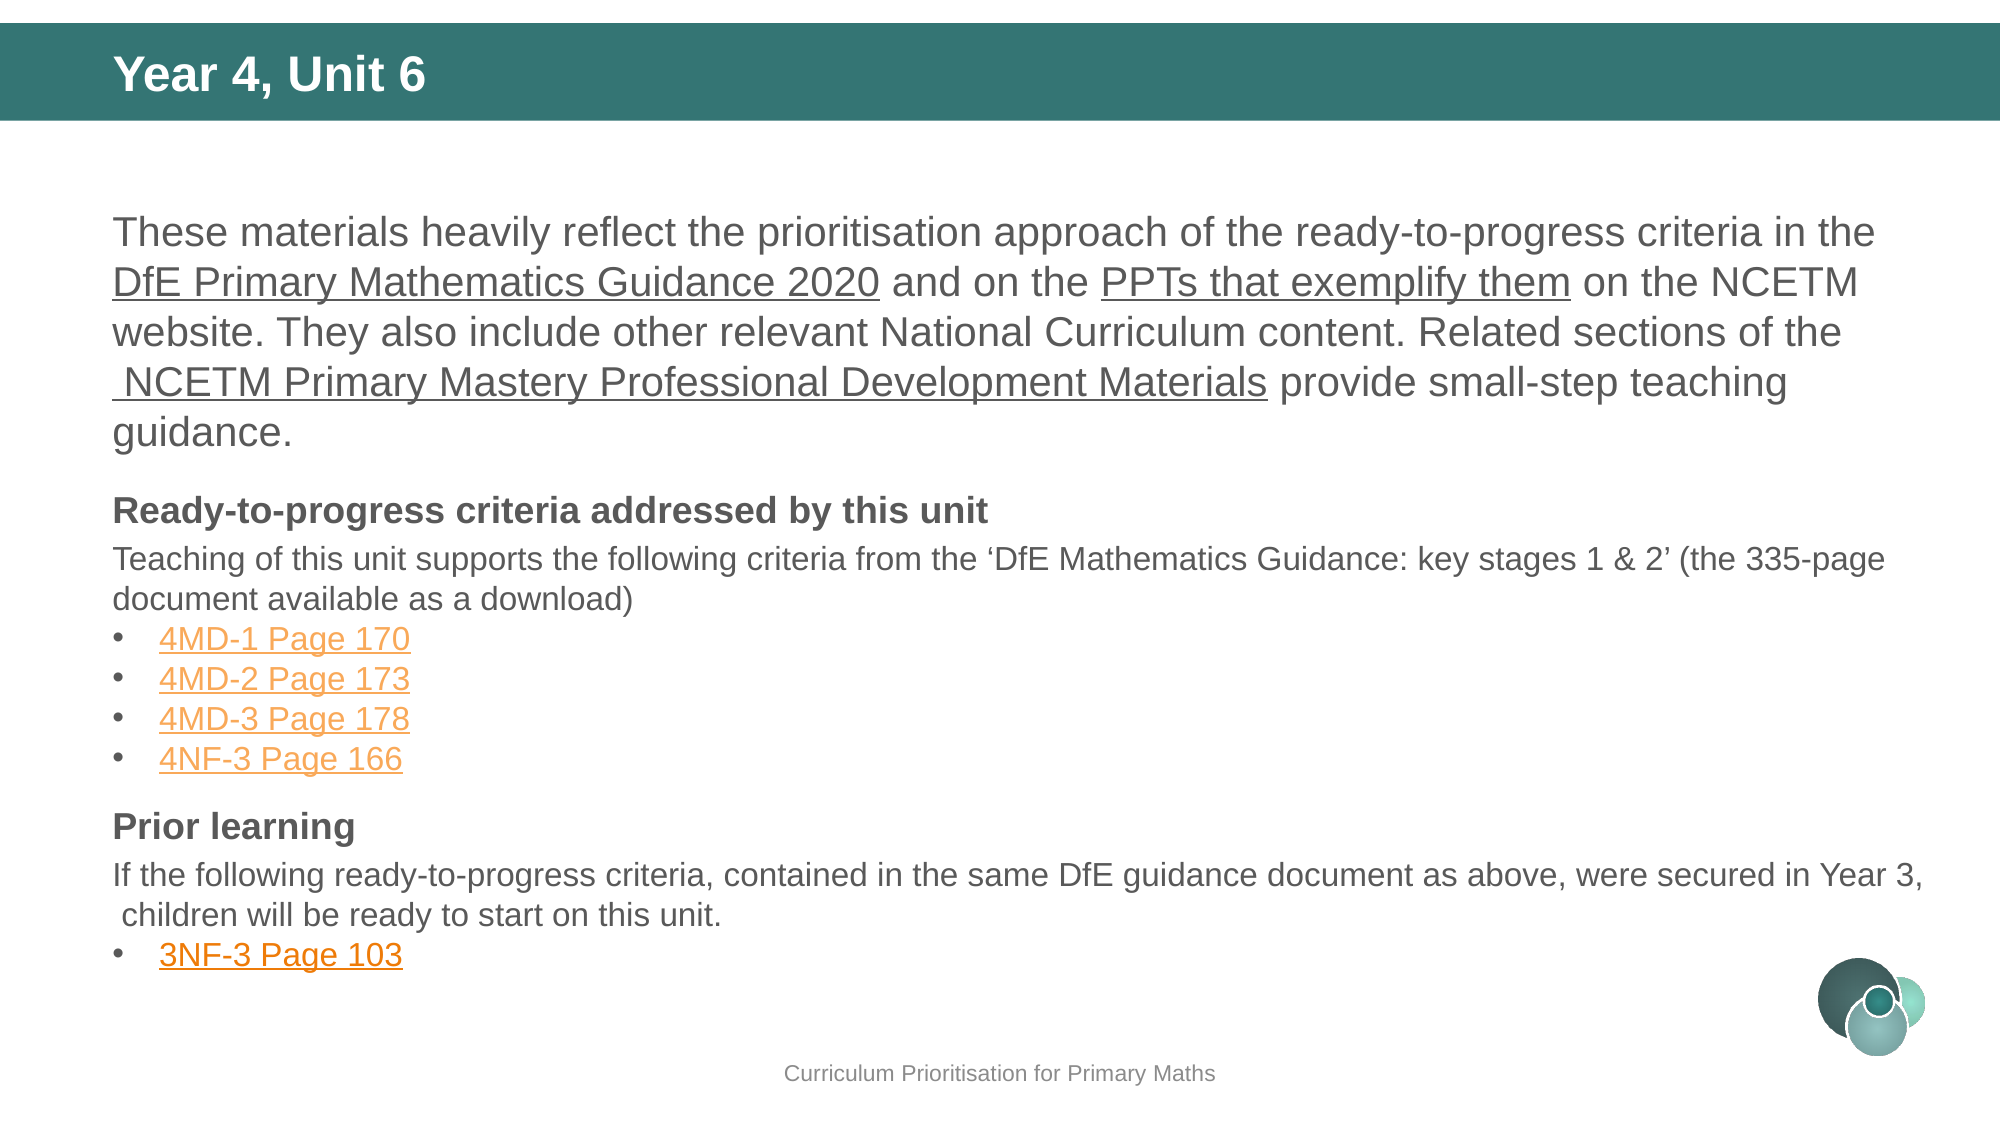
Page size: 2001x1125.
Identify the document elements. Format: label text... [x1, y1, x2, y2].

text_box These materials heavily reflect the prioritisation approach of the ready-to-progress criteria in the DfE Primary Mathematics Guidance 2020 and on the PPTs that exemplify them on the NCETM website. They also include other relevant National Curriculum content. Related sections of the NCETM Primary Mastery Professional Development Materials provide small-step teaching guidance. Ready-to-progress criteria addressed by this unit Teaching of this unit supports the following criteria from the ‘DfE Mathematics Guidance: key stages 1 & 2’ (the 335-page document available as a download) 4MD-1 Page 170 4MD-2 Page 173 4MD-3 Page 178 4NF-3 Page 166 Prior learning If the following ready-to-progress criteria, contained in the same DfE guidance document as above, were secured in Year 3, children will be ready to start on this unit. 3NF-3 Page 103 [97, 197, 1945, 1007]
picture [1818, 1007, 1925, 1042]
text_box Year 4, Unit 6 [97, 40, 1945, 111]
footer Curriculum Prioritisation for Primary Maths [0, 1042, 2000, 1103]
